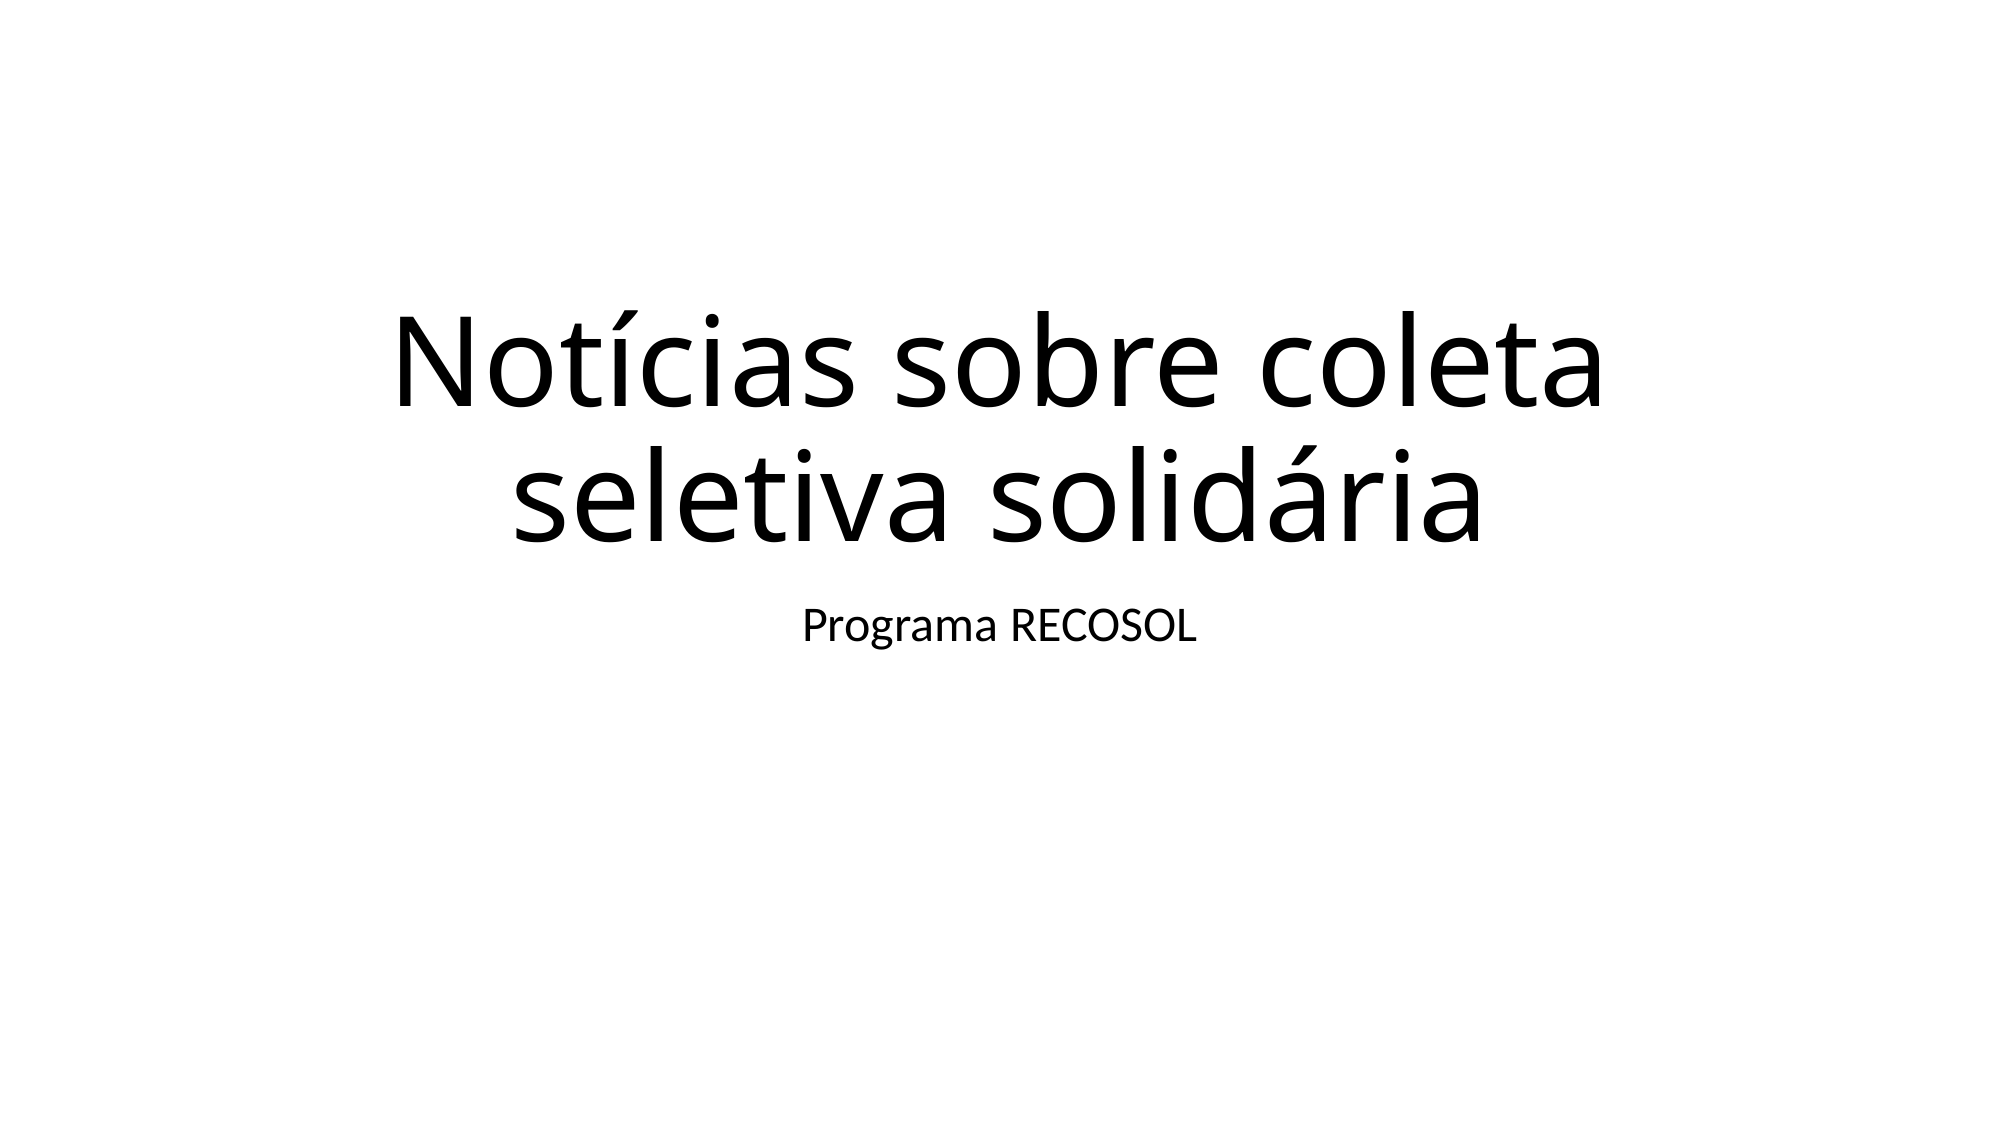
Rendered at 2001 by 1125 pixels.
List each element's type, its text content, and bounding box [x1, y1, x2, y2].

title Notícias sobre coleta seletiva solidária [249, 184, 1750, 576]
subtitle Programa RECOSOL [249, 590, 1750, 863]
